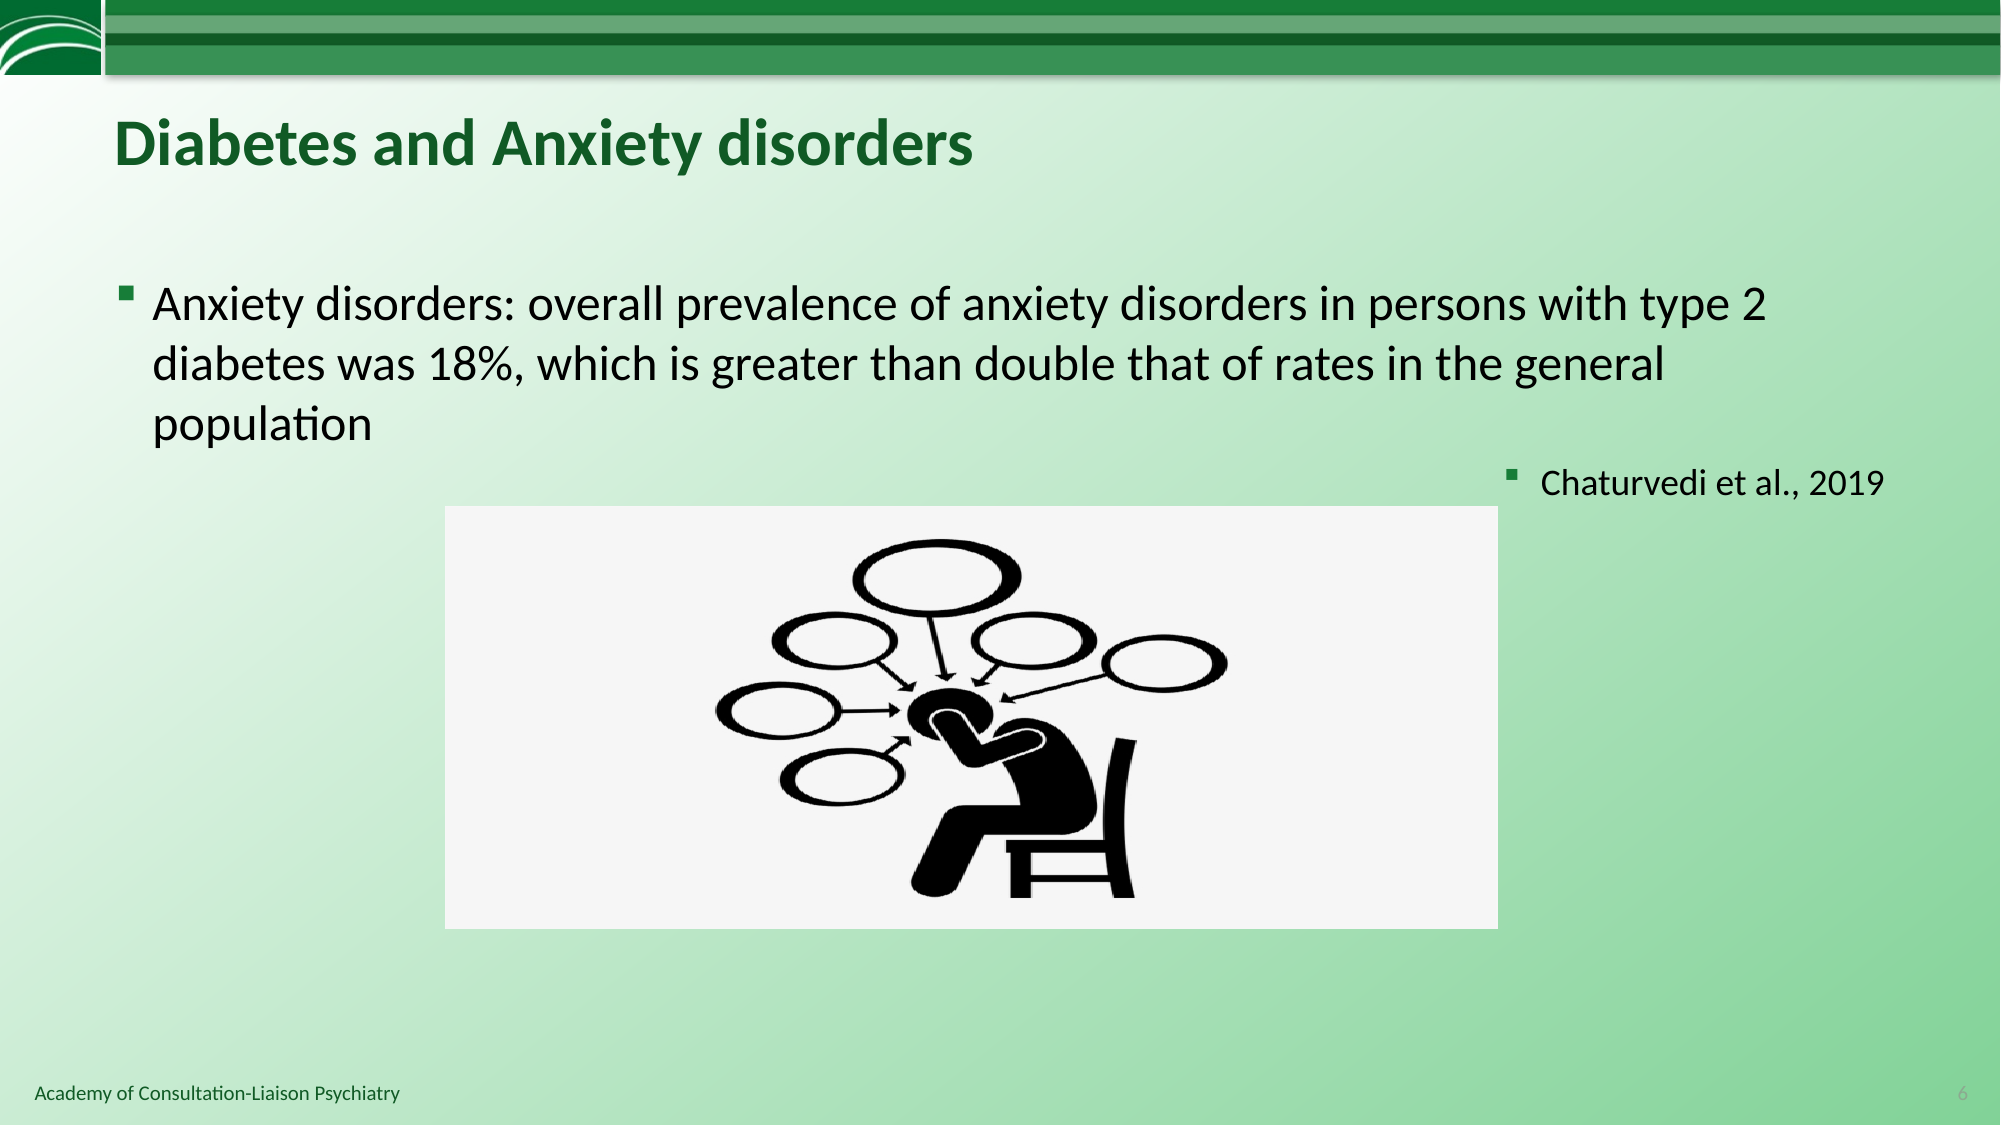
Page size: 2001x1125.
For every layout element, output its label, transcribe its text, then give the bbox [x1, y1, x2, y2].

title Diabetes and Anxiety disorders [99, 45, 1900, 233]
slide_number 6 [1903, 1062, 1984, 1122]
picture [0, 0, 101, 75]
picture [445, 506, 1499, 929]
list Anxiety disorders: overall prevalence of anxiety disorders in persons with type 2 diabetes was 18%, which is greater than double that of rates in the general population Chaturvedi et al., 2019 [99, 262, 1900, 1005]
